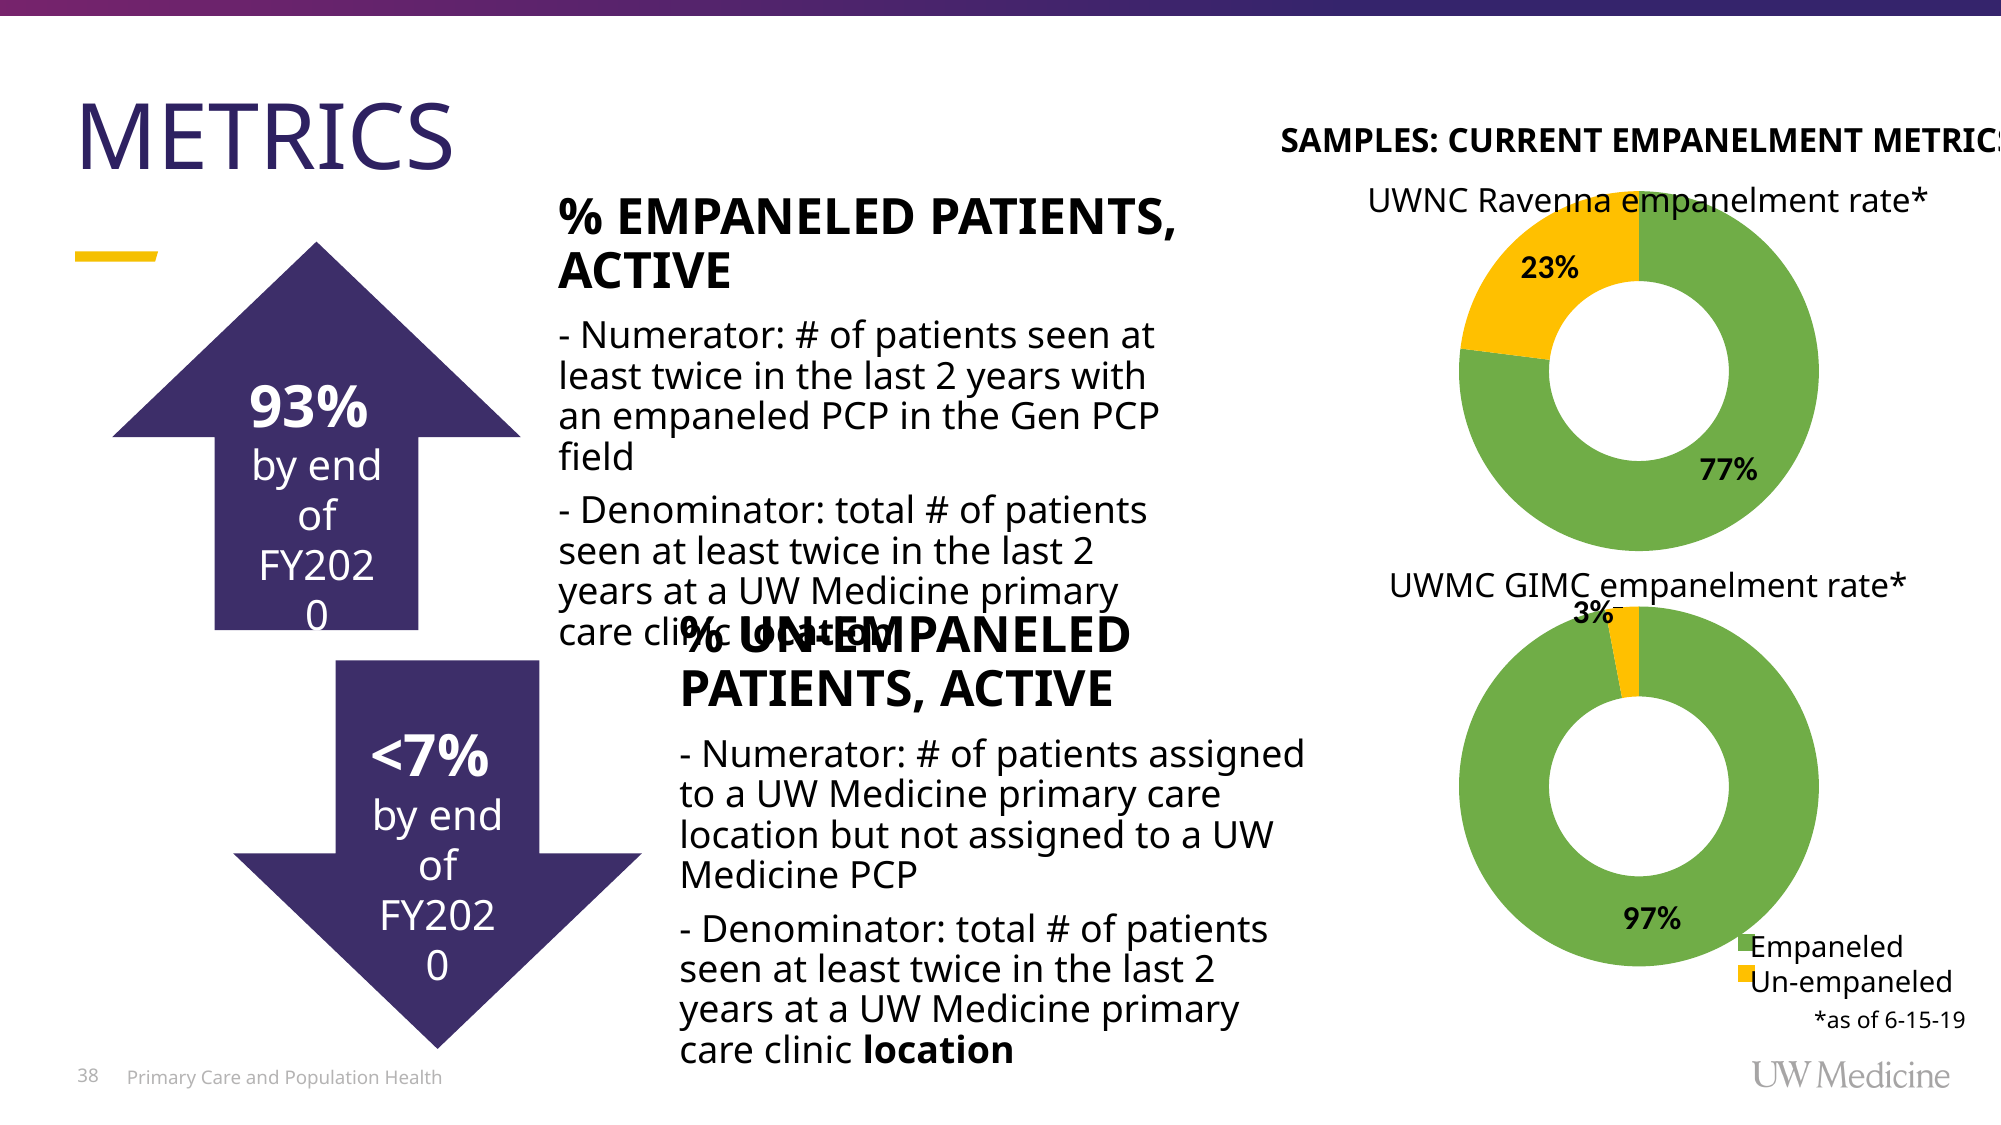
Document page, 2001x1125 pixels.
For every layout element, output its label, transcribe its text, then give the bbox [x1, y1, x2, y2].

text_box UWNC Ravenna empanelment rate* [1352, 172, 1945, 227]
chart [1451, 598, 1827, 974]
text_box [113, 242, 1337, 1048]
text_box UWMC GIMC empanelment rate* [1374, 556, 1923, 611]
slide_number 38 [62, 1046, 131, 1107]
footer Primary Care and Population Health [111, 1058, 508, 1104]
text_box SAMPLES: CURRENT EMPANELMENT METRICS [1265, 112, 2000, 167]
text_box *as of 6-15-19 [1799, 998, 1981, 1041]
text_box Empaneled Un-empaneled [1735, 920, 1969, 1006]
chart [1451, 183, 1827, 559]
title METRICS [59, 83, 1933, 227]
